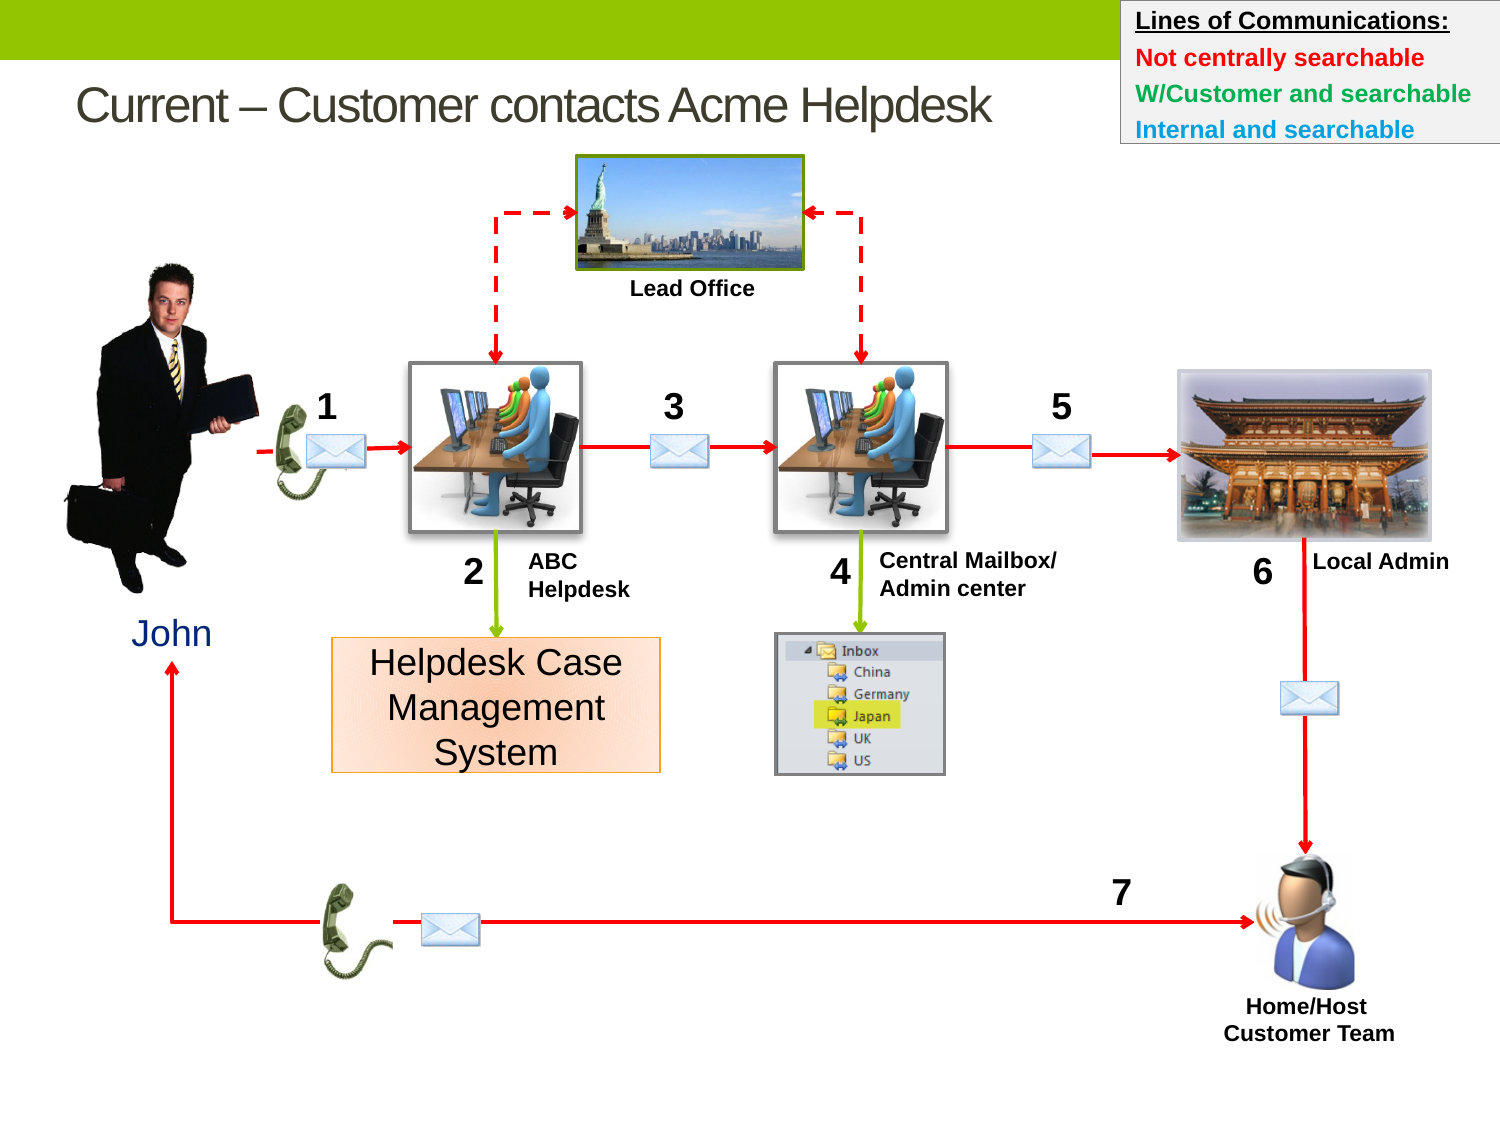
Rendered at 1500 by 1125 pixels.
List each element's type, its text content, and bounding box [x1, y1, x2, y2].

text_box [375, 446, 413, 453]
picture [1279, 681, 1340, 716]
text_box 5 [1033, 374, 1091, 432]
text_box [33, 261, 311, 662]
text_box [256, 446, 270, 453]
text_box 4 [816, 540, 857, 599]
picture [1031, 434, 1092, 469]
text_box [460, 247, 614, 331]
title Current – Customer contacts Acme Helpdesk [60, 75, 1120, 131]
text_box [755, 258, 908, 319]
picture [1254, 854, 1357, 990]
text_box Helpdesk Case Management System [331, 637, 661, 658]
picture [777, 364, 946, 530]
text_box 2 [449, 540, 492, 599]
text_box Local Admin [1314, 539, 1469, 581]
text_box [1100, 446, 1182, 456]
text_box Home/Host Customer Team [1192, 984, 1428, 1053]
text_box 6 [1239, 548, 1284, 599]
picture [411, 364, 580, 530]
picture [420, 913, 481, 948]
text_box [944, 446, 1029, 456]
picture [649, 434, 710, 469]
text_box 3 [650, 374, 710, 432]
picture [320, 881, 394, 981]
picture [776, 634, 944, 661]
picture [1180, 372, 1428, 538]
picture [273, 402, 367, 502]
text_box Central Mailbox/ Admin center [872, 539, 1117, 608]
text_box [171, 661, 1255, 923]
picture [578, 157, 802, 268]
text_box ABC Helpdesk [514, 539, 663, 609]
text_box 1 [319, 374, 357, 430]
text_box Lines of Communications: Not centrally searchable W/Customer and searchable Internal and searchable [1120, 0, 1500, 144]
text_box Lead Office [620, 275, 752, 308]
